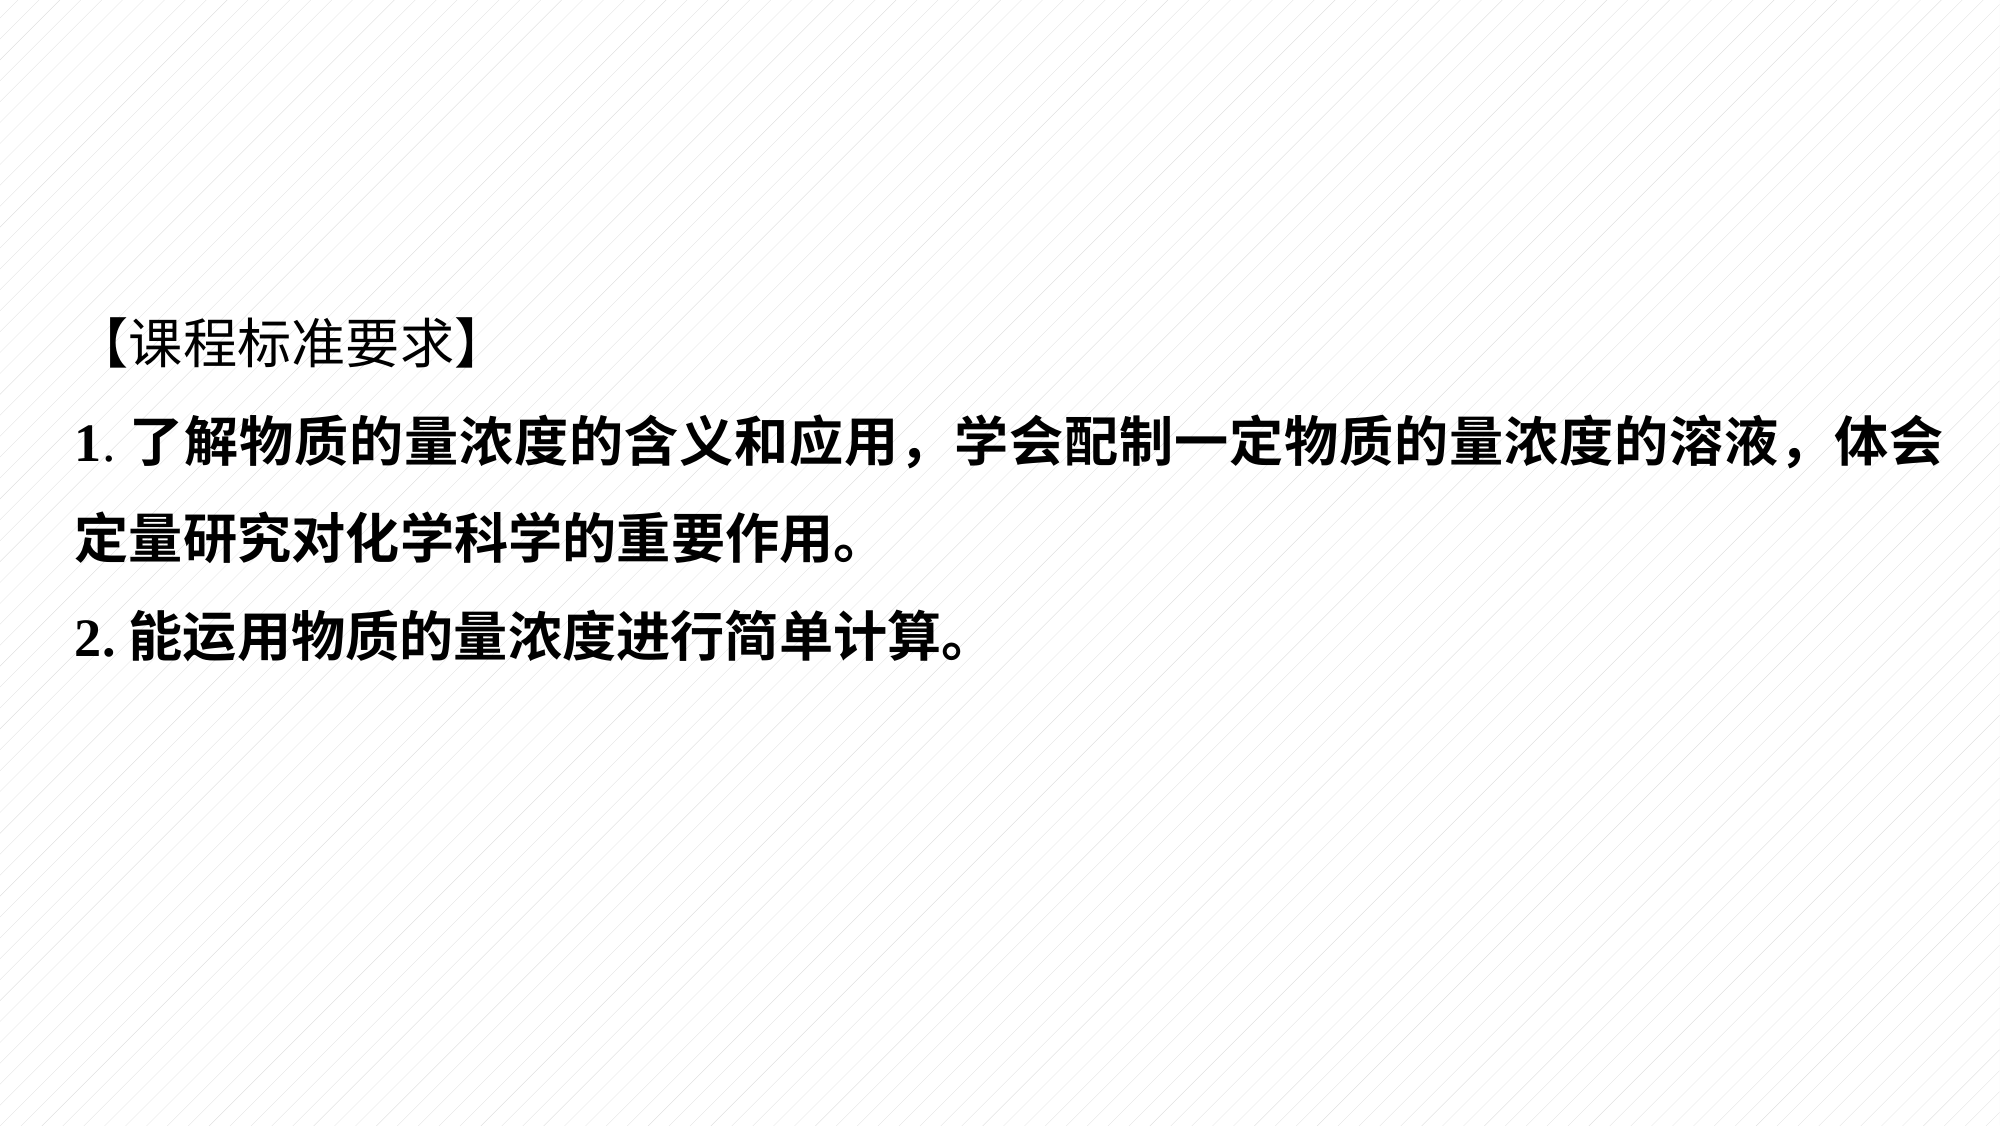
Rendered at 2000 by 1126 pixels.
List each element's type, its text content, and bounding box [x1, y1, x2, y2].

text_box 【课程标准要求】 1.了解物质的量浓度的含义和应用，学会配制一定物质的量浓度的溶液，体会定量研究对化学科学的重要作用。 2.能运用物质的量浓度进行简单计算。 [54, 267, 1967, 677]
